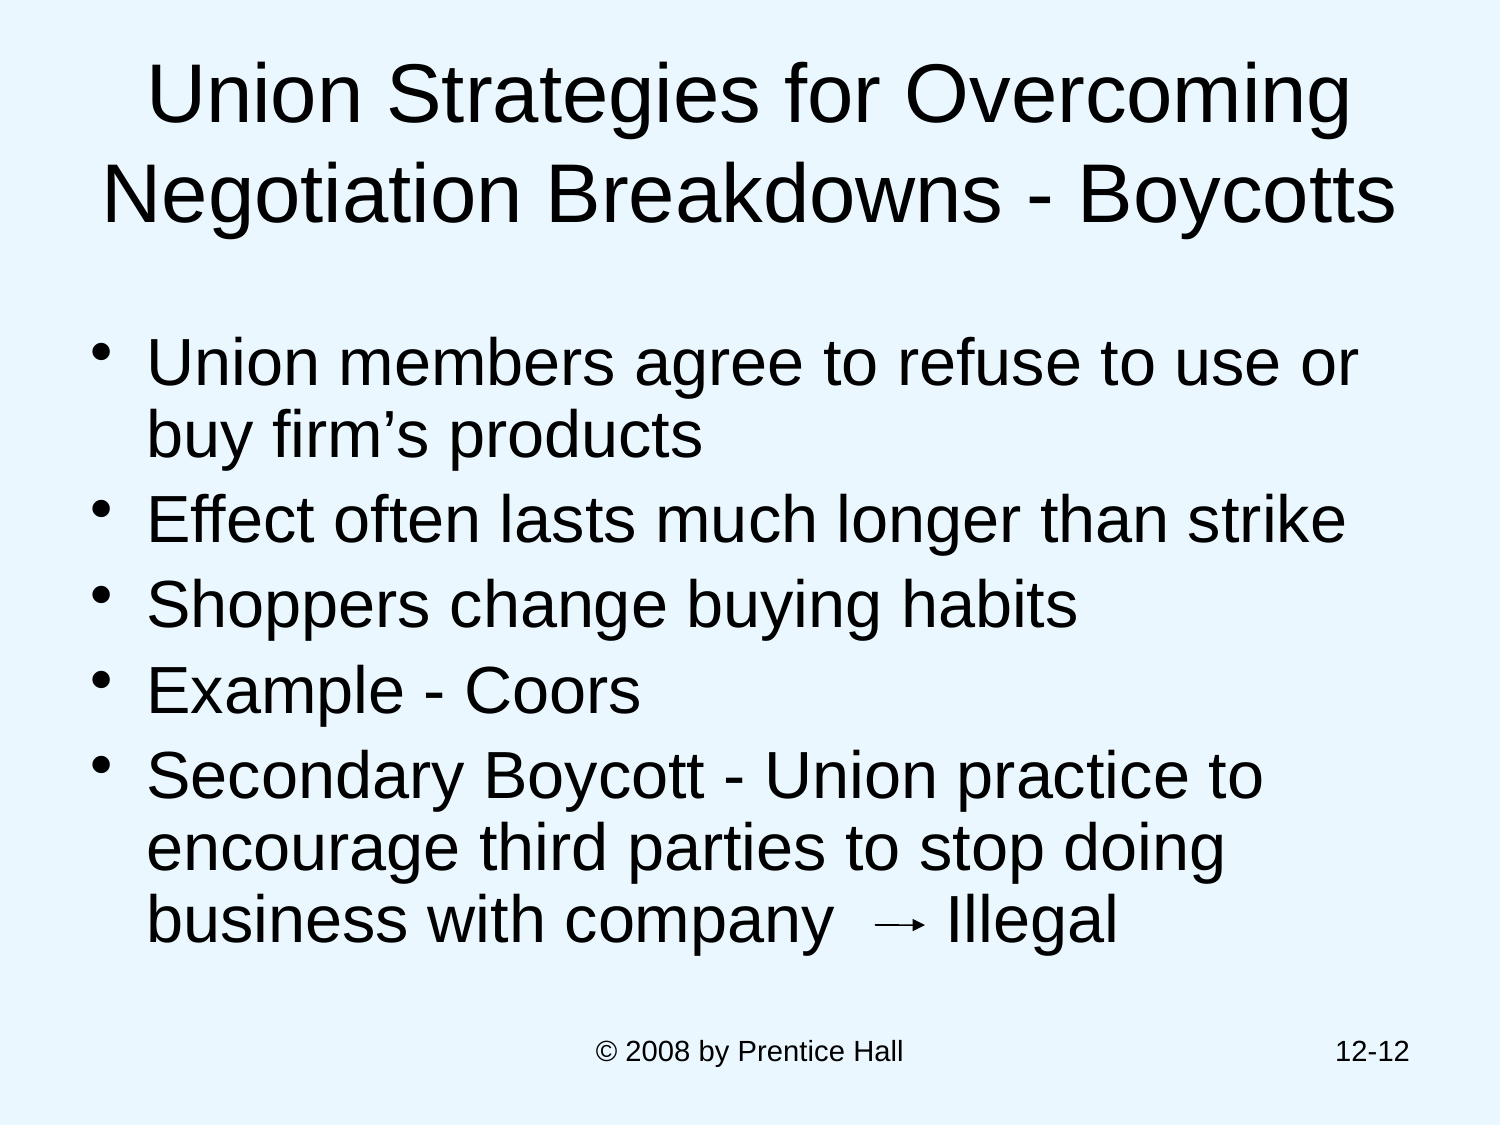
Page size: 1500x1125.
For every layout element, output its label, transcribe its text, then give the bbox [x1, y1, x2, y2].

slide_number 12-12 [1074, 1026, 1426, 1103]
text_box [874, 918, 925, 932]
footer © 2008 by Prentice Hall [512, 1026, 988, 1103]
title Union Strategies for Overcoming Negotiation Breakdowns - Boycotts [74, 44, 1426, 233]
list Union members agree to refuse to use or buy firm’s products Effect often lasts much longer than strike Shoppers change buying habits Example - Coors Secondary Boycott - Union practice to encourage third parties to stop doing business with company Illegal [74, 320, 1426, 1026]
